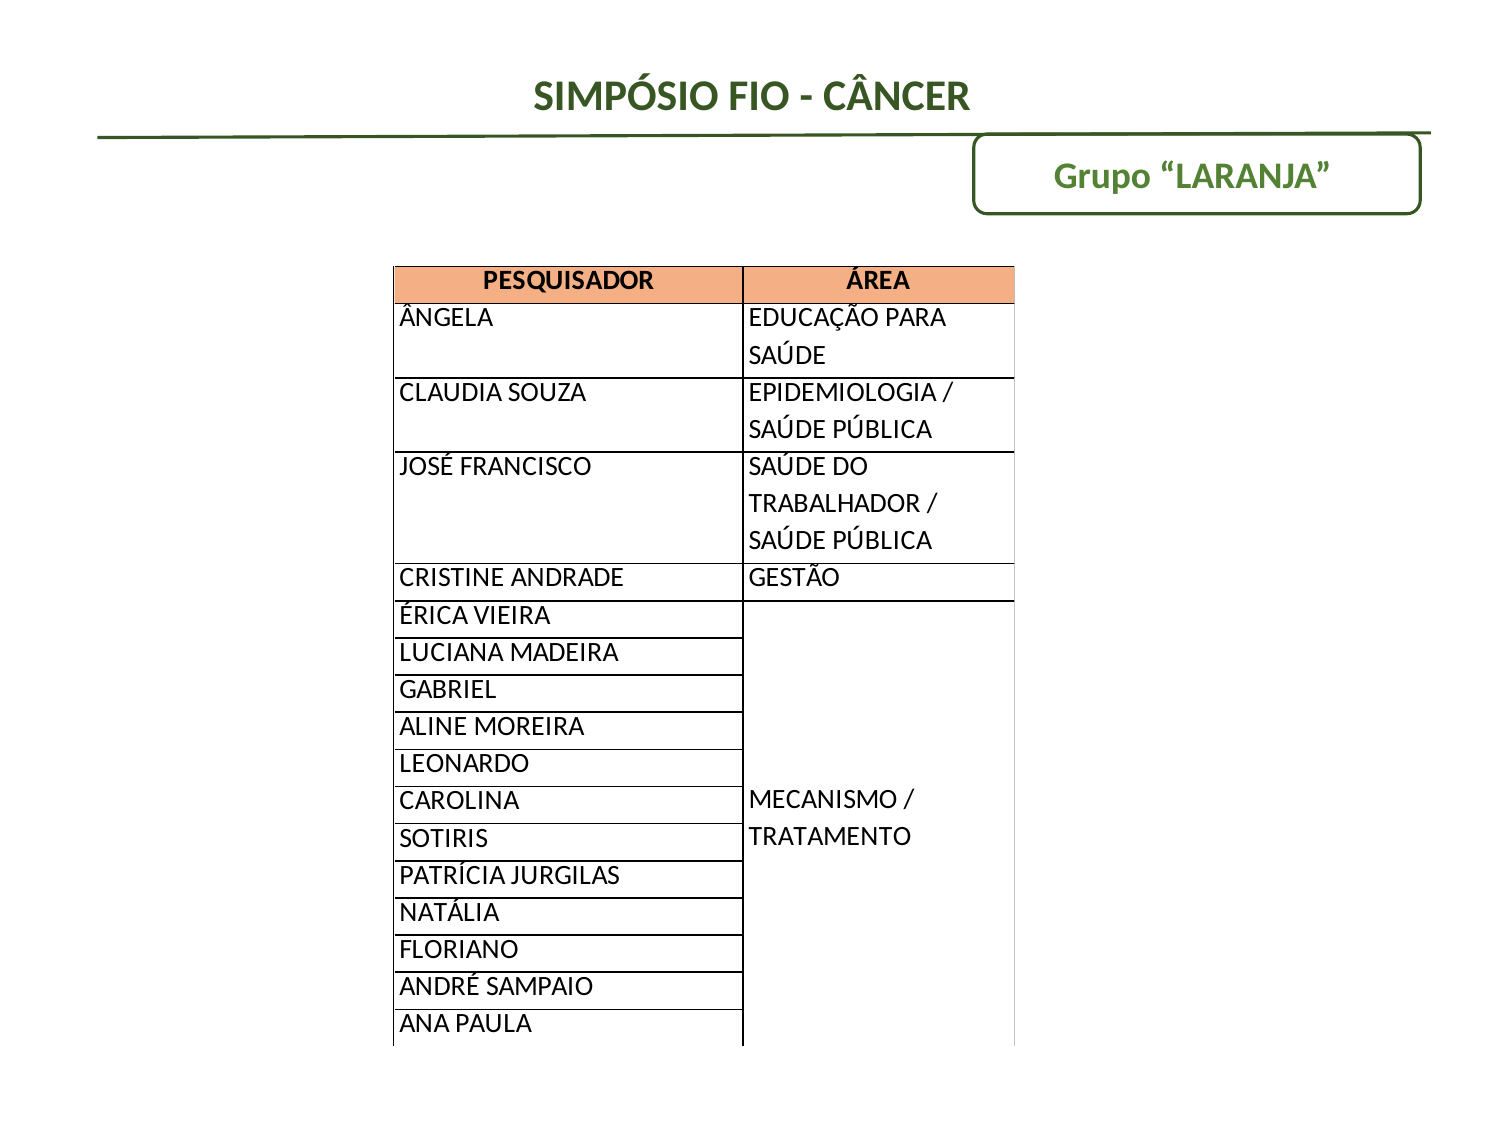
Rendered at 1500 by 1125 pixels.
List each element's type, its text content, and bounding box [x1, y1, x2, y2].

picture [392, 265, 1016, 1048]
text_box Grupo “LARANJA” [972, 138, 1422, 215]
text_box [97, 132, 1431, 138]
title SIMPÓSIO FIO - CÂNCER [382, 58, 1123, 132]
